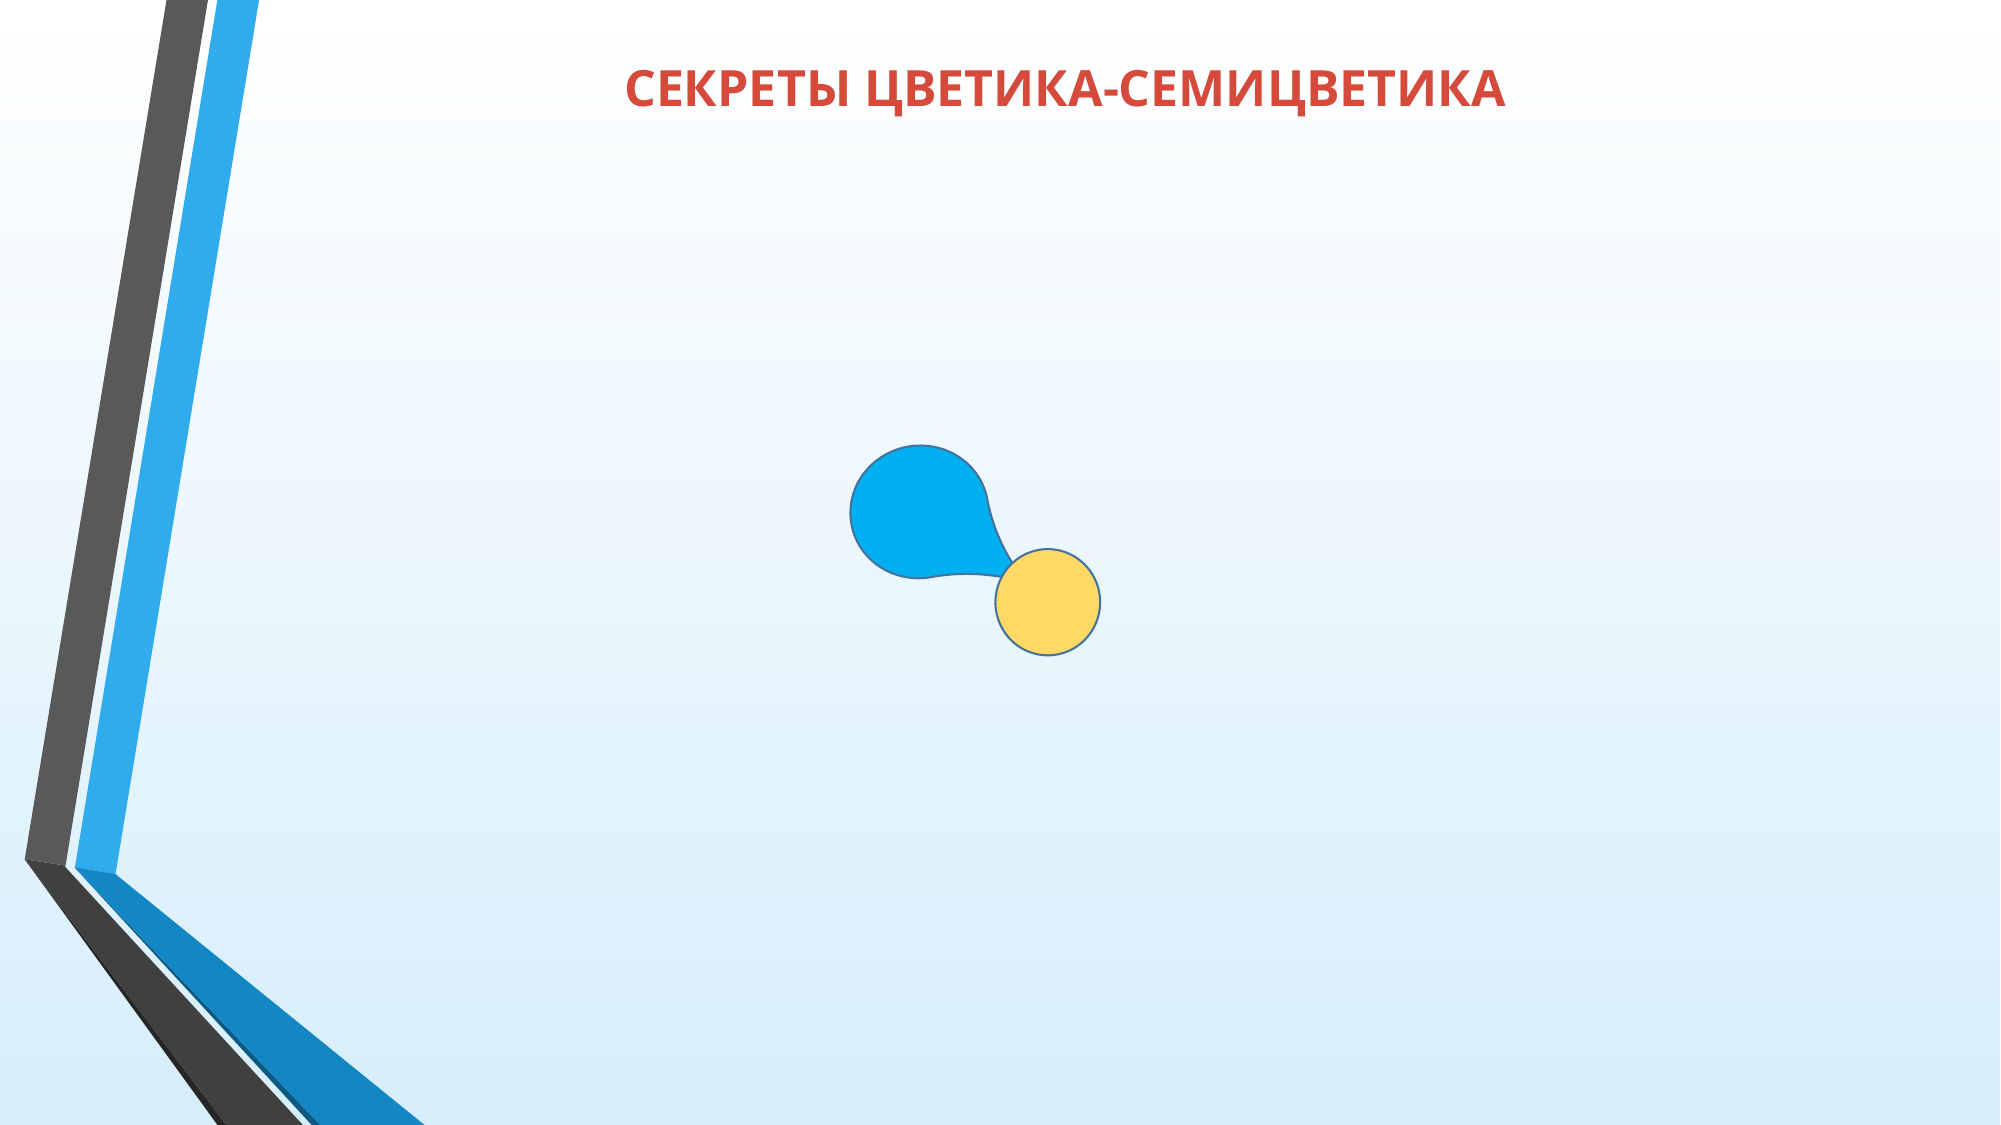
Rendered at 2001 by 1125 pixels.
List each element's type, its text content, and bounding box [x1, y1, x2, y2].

text_box [850, 445, 1012, 579]
text_box [995, 549, 1101, 656]
title СЕКРЕТЫ ЦВЕТИКА-СЕМИЦВЕТИКА [519, 40, 1611, 132]
